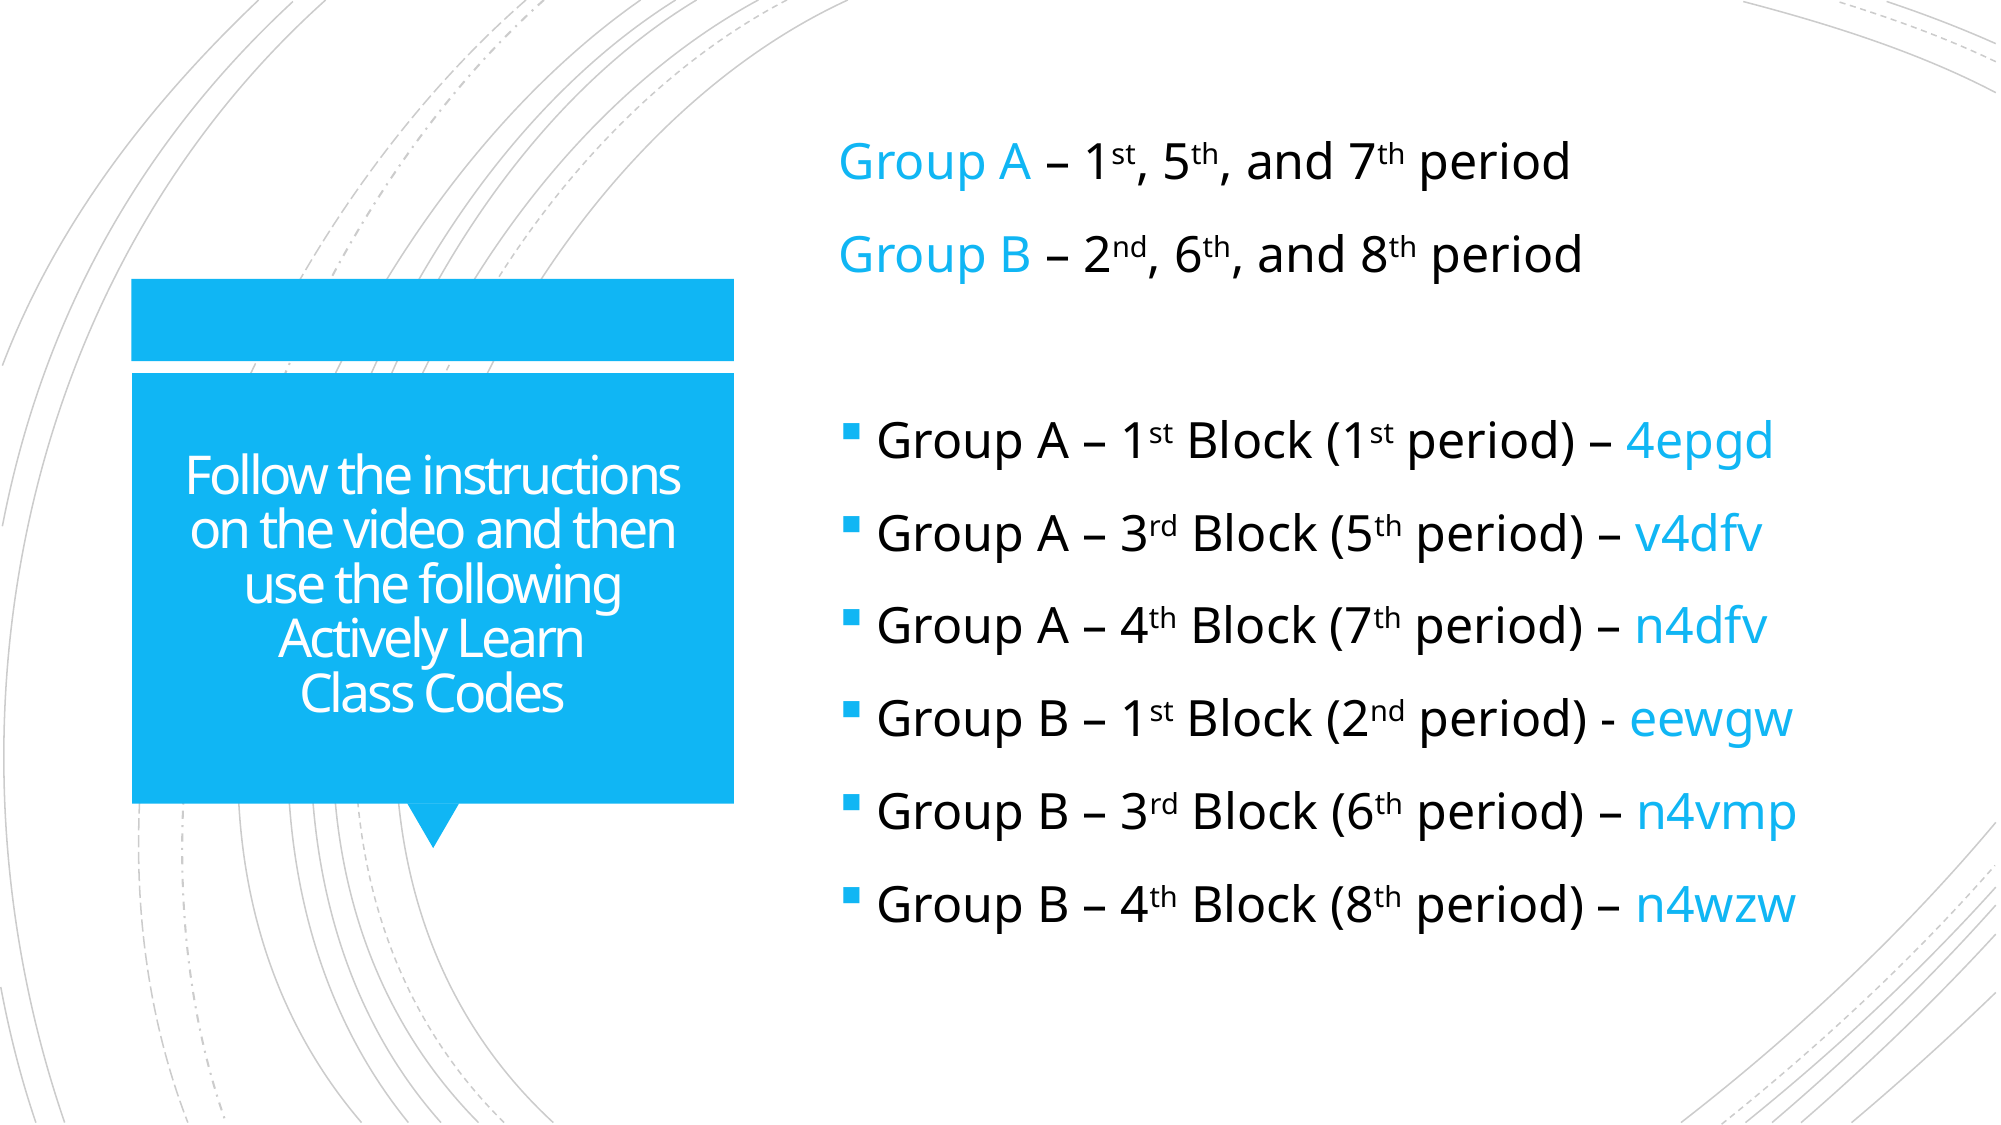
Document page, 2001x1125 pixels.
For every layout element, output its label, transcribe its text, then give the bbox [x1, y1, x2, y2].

list Group A – 1st, 5th, and 7th period Group B – 2nd, 6th, and 8th period Group A – 1st Block (1st period) – 4epgd Group A – 3rd Block (5th period) – v4dfv Group A – 4th Block (7th period) – n4dfv Group B – 1st Block (2nd period) - eewgw Group B – 3rd Block (6th period) – n4vmp Group B – 4th Block (8th period) – n4wzw [823, 131, 1855, 993]
title Follow the instructions on the video and then use the following Actively Learn Class Codes [145, 385, 720, 789]
